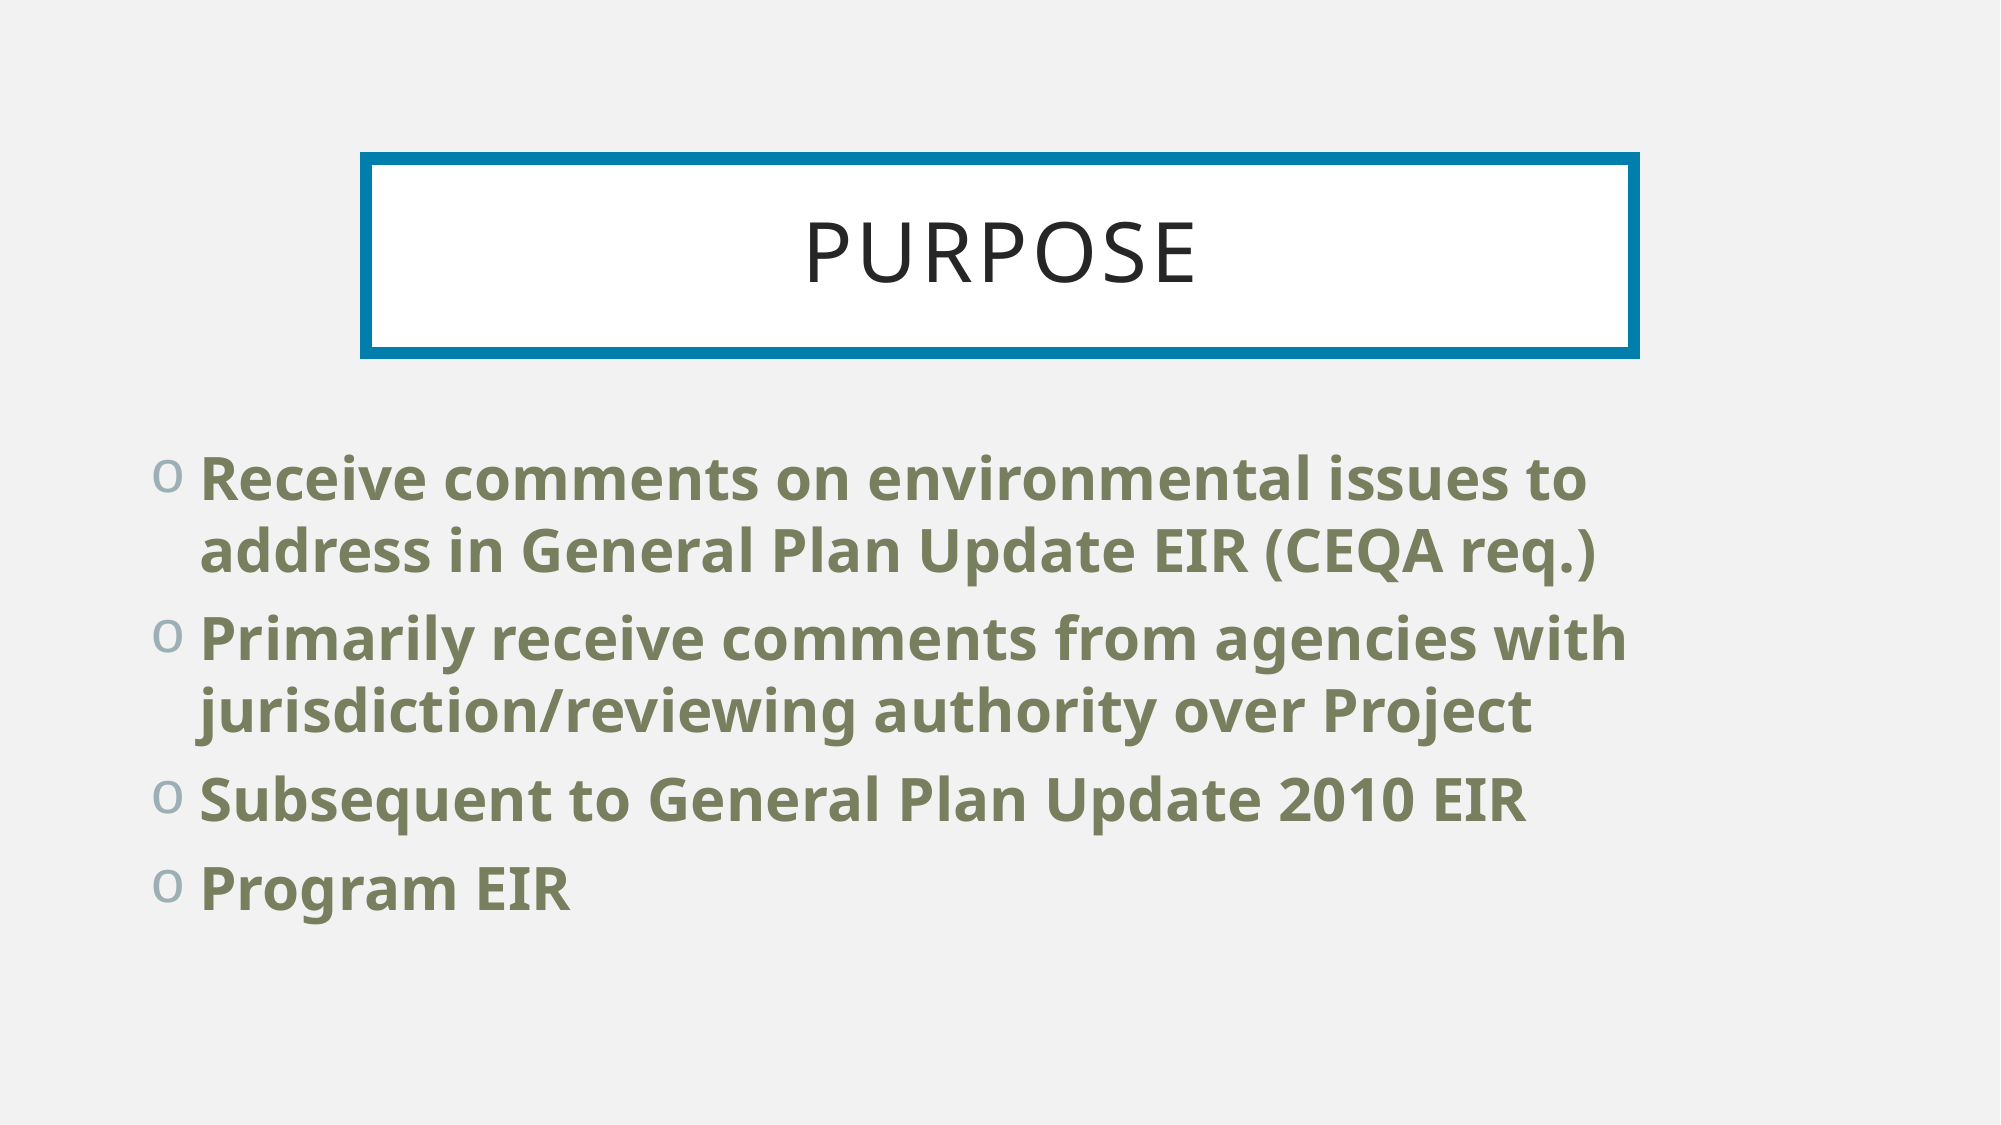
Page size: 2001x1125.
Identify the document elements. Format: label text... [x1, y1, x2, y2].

title purpose [363, 156, 1637, 356]
list Receive comments on environmental issues to address in General Plan Update EIR (CEQA req.) Primarily receive comments from agencies with jurisdiction/reviewing authority over Project Subsequent to General Plan Update 2010 EIR Program EIR [134, 432, 1844, 942]
